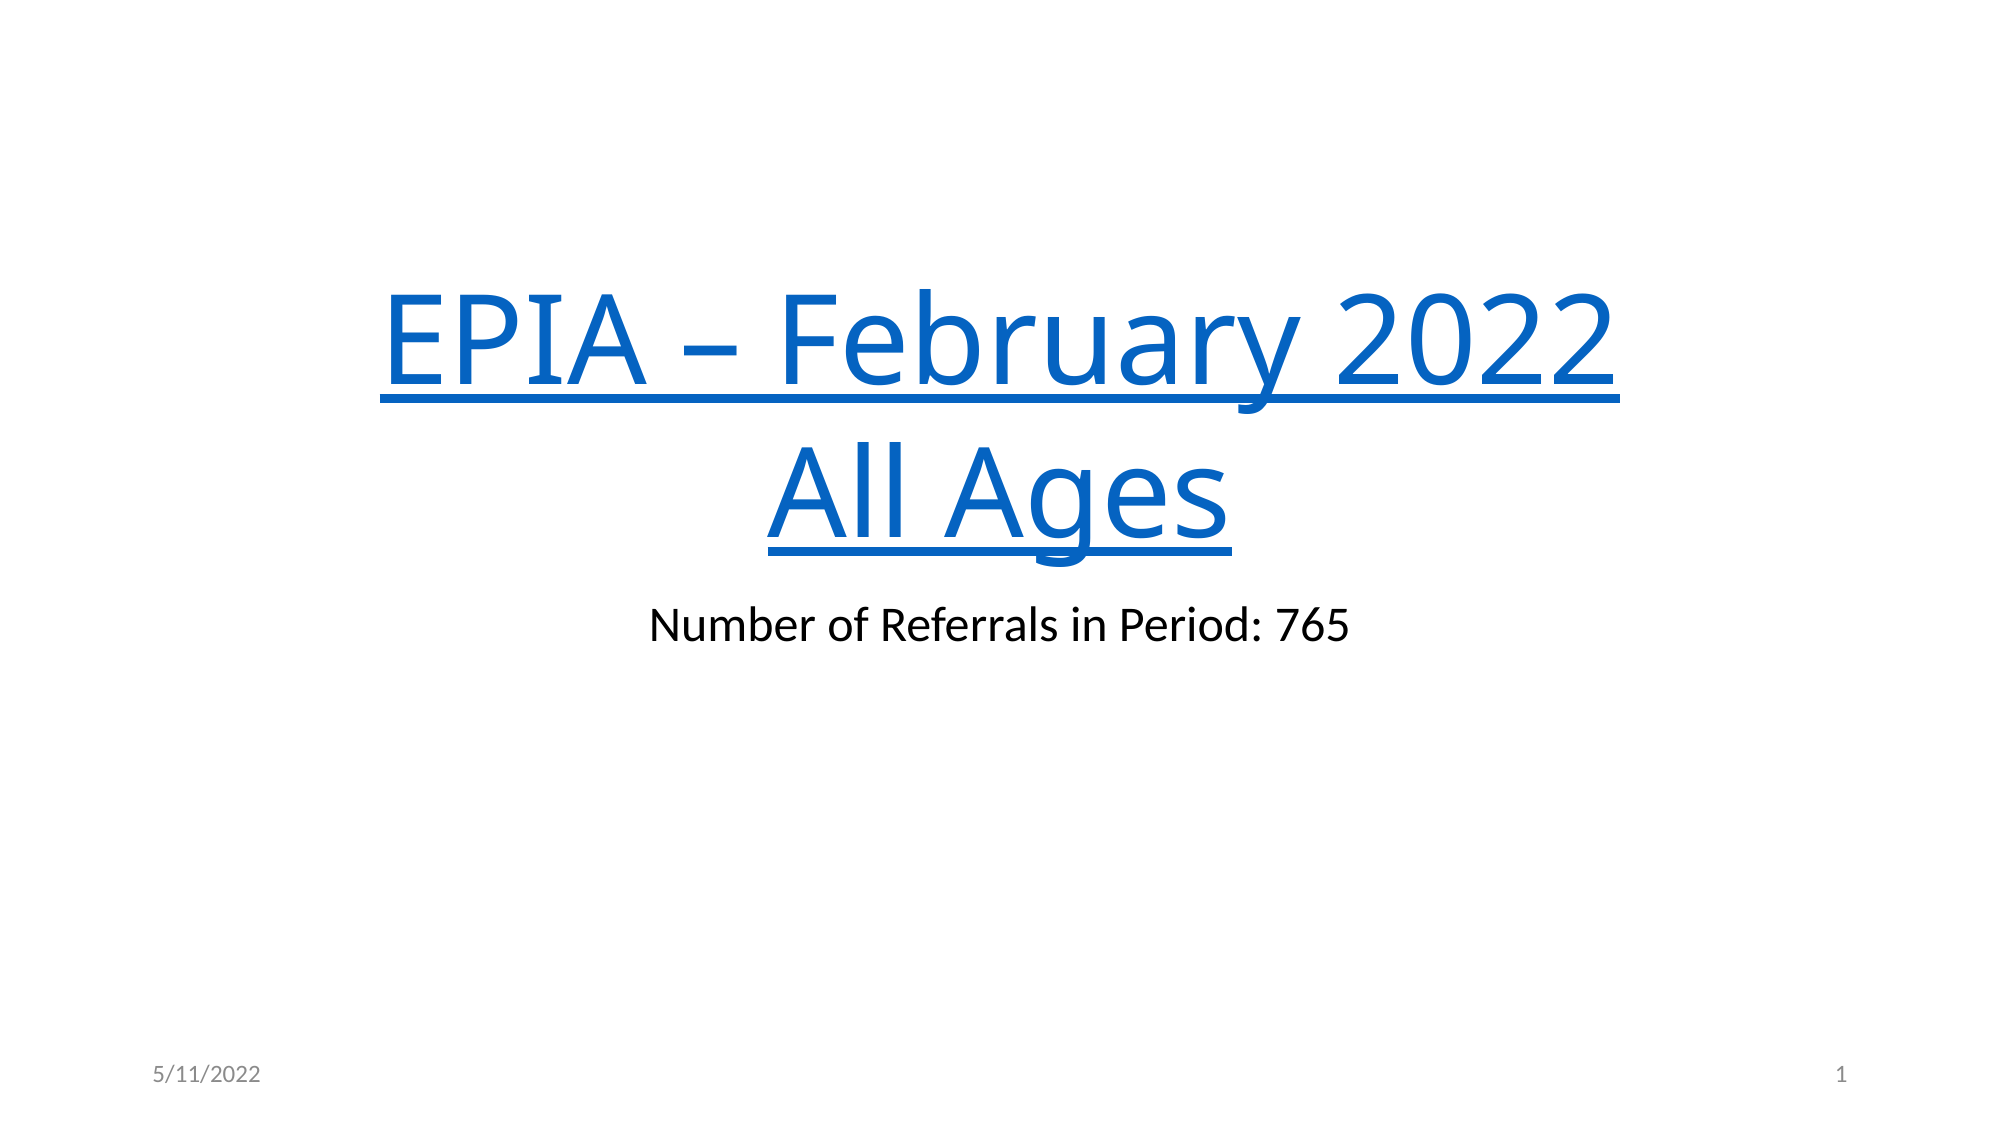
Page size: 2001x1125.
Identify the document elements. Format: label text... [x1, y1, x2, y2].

slide_number 1 [1412, 1042, 1863, 1103]
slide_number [137, 1042, 588, 1103]
subtitle Number of Referrals in Period: 765 [249, 590, 1750, 863]
title EPIA – February 2022 All Ages [249, 184, 1750, 576]
